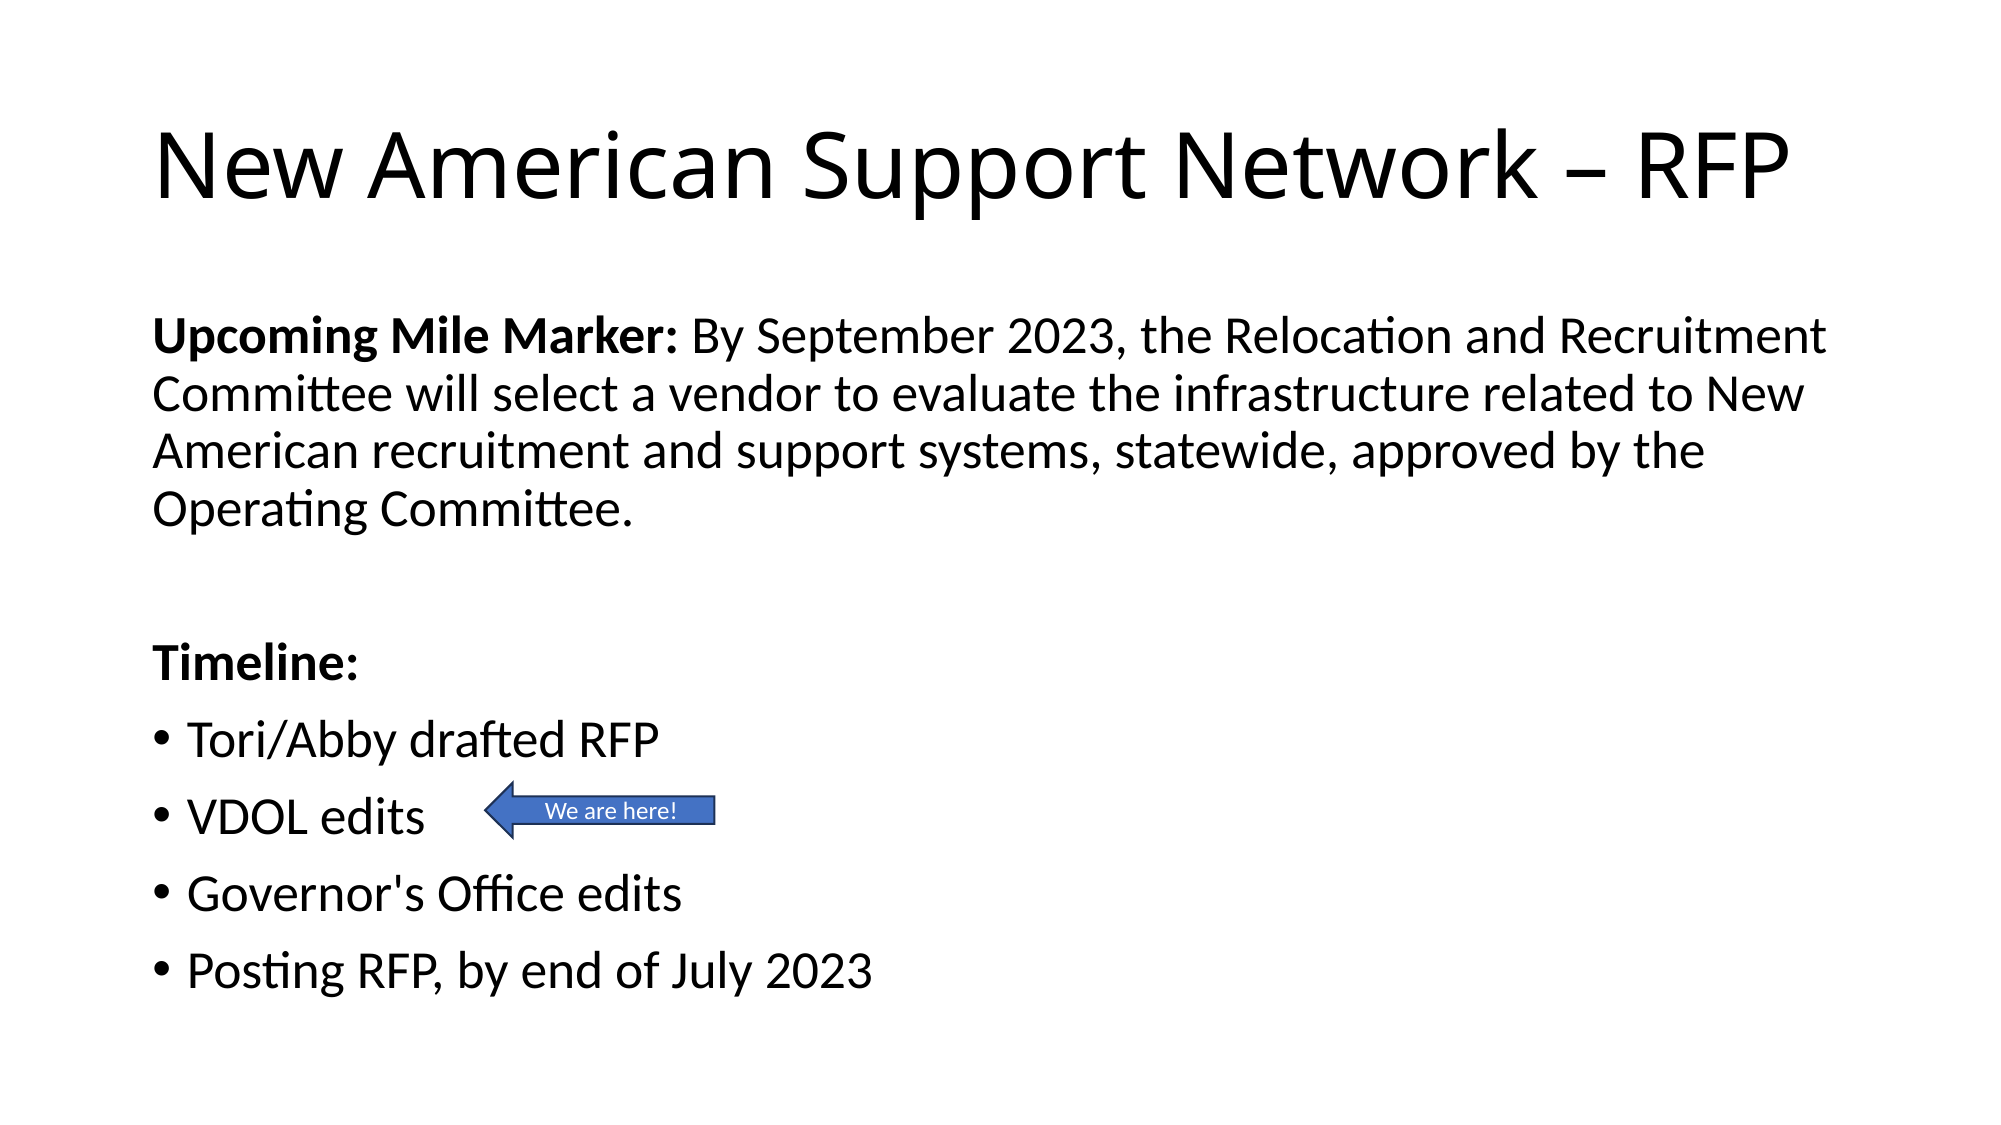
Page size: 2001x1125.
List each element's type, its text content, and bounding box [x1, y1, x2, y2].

text_box [483, 780, 529, 841]
text_box [706, 795, 716, 825]
title New American Support Network – RFP [137, 59, 1863, 278]
text_box We are here! [529, 787, 706, 833]
list Upcoming Mile Marker: By September 2023, the Relocation and Recruitment Committee will select a vendor to evaluate the infrastructure related to New American recruitment and support systems, statewide, approved by the Operating Committee. Timeline: Tori/Abby drafted RFP VDOL edits Governor's Office edits Posting RFP, by end of July 2023 [137, 299, 1863, 1014]
